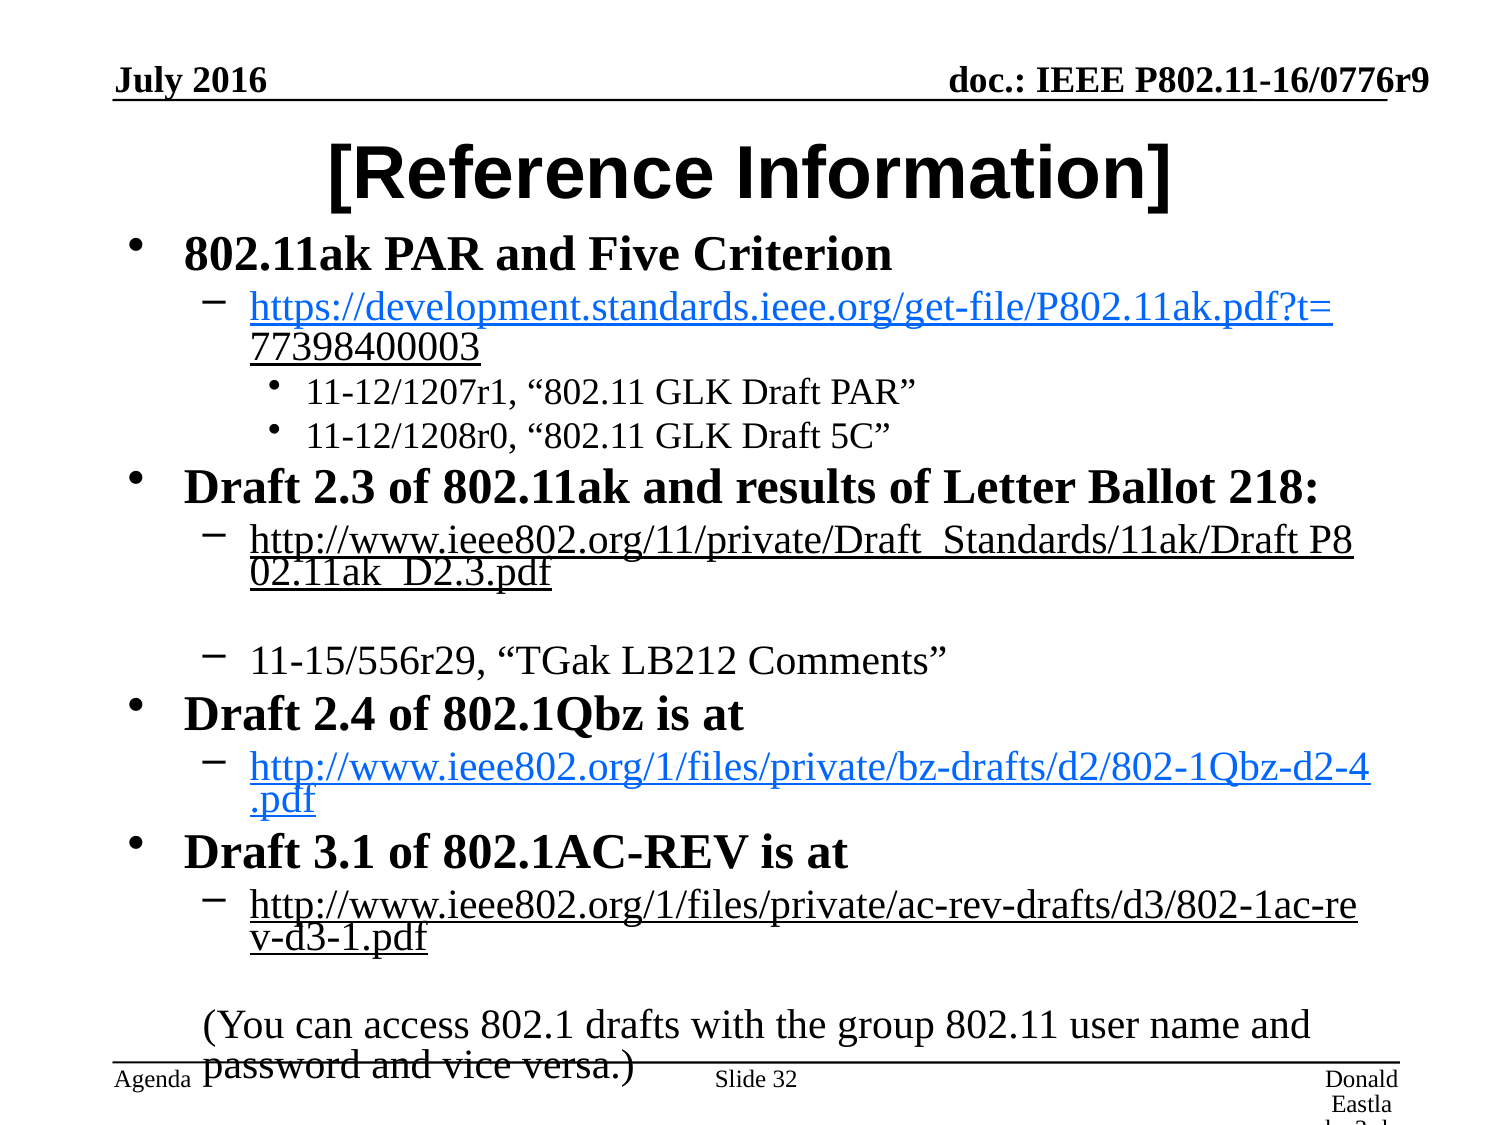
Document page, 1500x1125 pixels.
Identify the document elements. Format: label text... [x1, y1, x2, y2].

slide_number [114, 54, 290, 100]
slide_number Slide 32 [712, 1063, 800, 1093]
footer Donald Eastlake 3rd, Huawei Technologies [1325, 1062, 1402, 1093]
title [Reference Information] [112, 112, 1388, 224]
list 802.11ak PAR and Five Criterion https://development.standards.ieee.org/get-file/P802.11ak.pdf?t=77398400003 11-12/1207r1, “802.11 GLK Draft PAR” 11-12/1208r0, “802.11 GLK Draft 5C” Draft 2.3 of 802.11ak and results of Letter Ballot 218: http://www.ieee802.org/11/private/Draft_Standards/11ak/Draft P802.11ak_D2.3.pdf 11-15/556r29, “TGak LB212 Comments” Draft 2.4 of 802.1Qbz is at http://www.ieee802.org/1/files/private/bz-drafts/d2/802-1Qbz-d2-4.pdf Draft 3.1 of 802.1AC-REV is at http://www.ieee802.org/1/files/private/ac-rev-drafts/d3/802-1ac-rev-d3-1.pdf (You can access 802.1 drafts with the group 802.11 user name and password and vice versa.) [112, 224, 1388, 1063]
